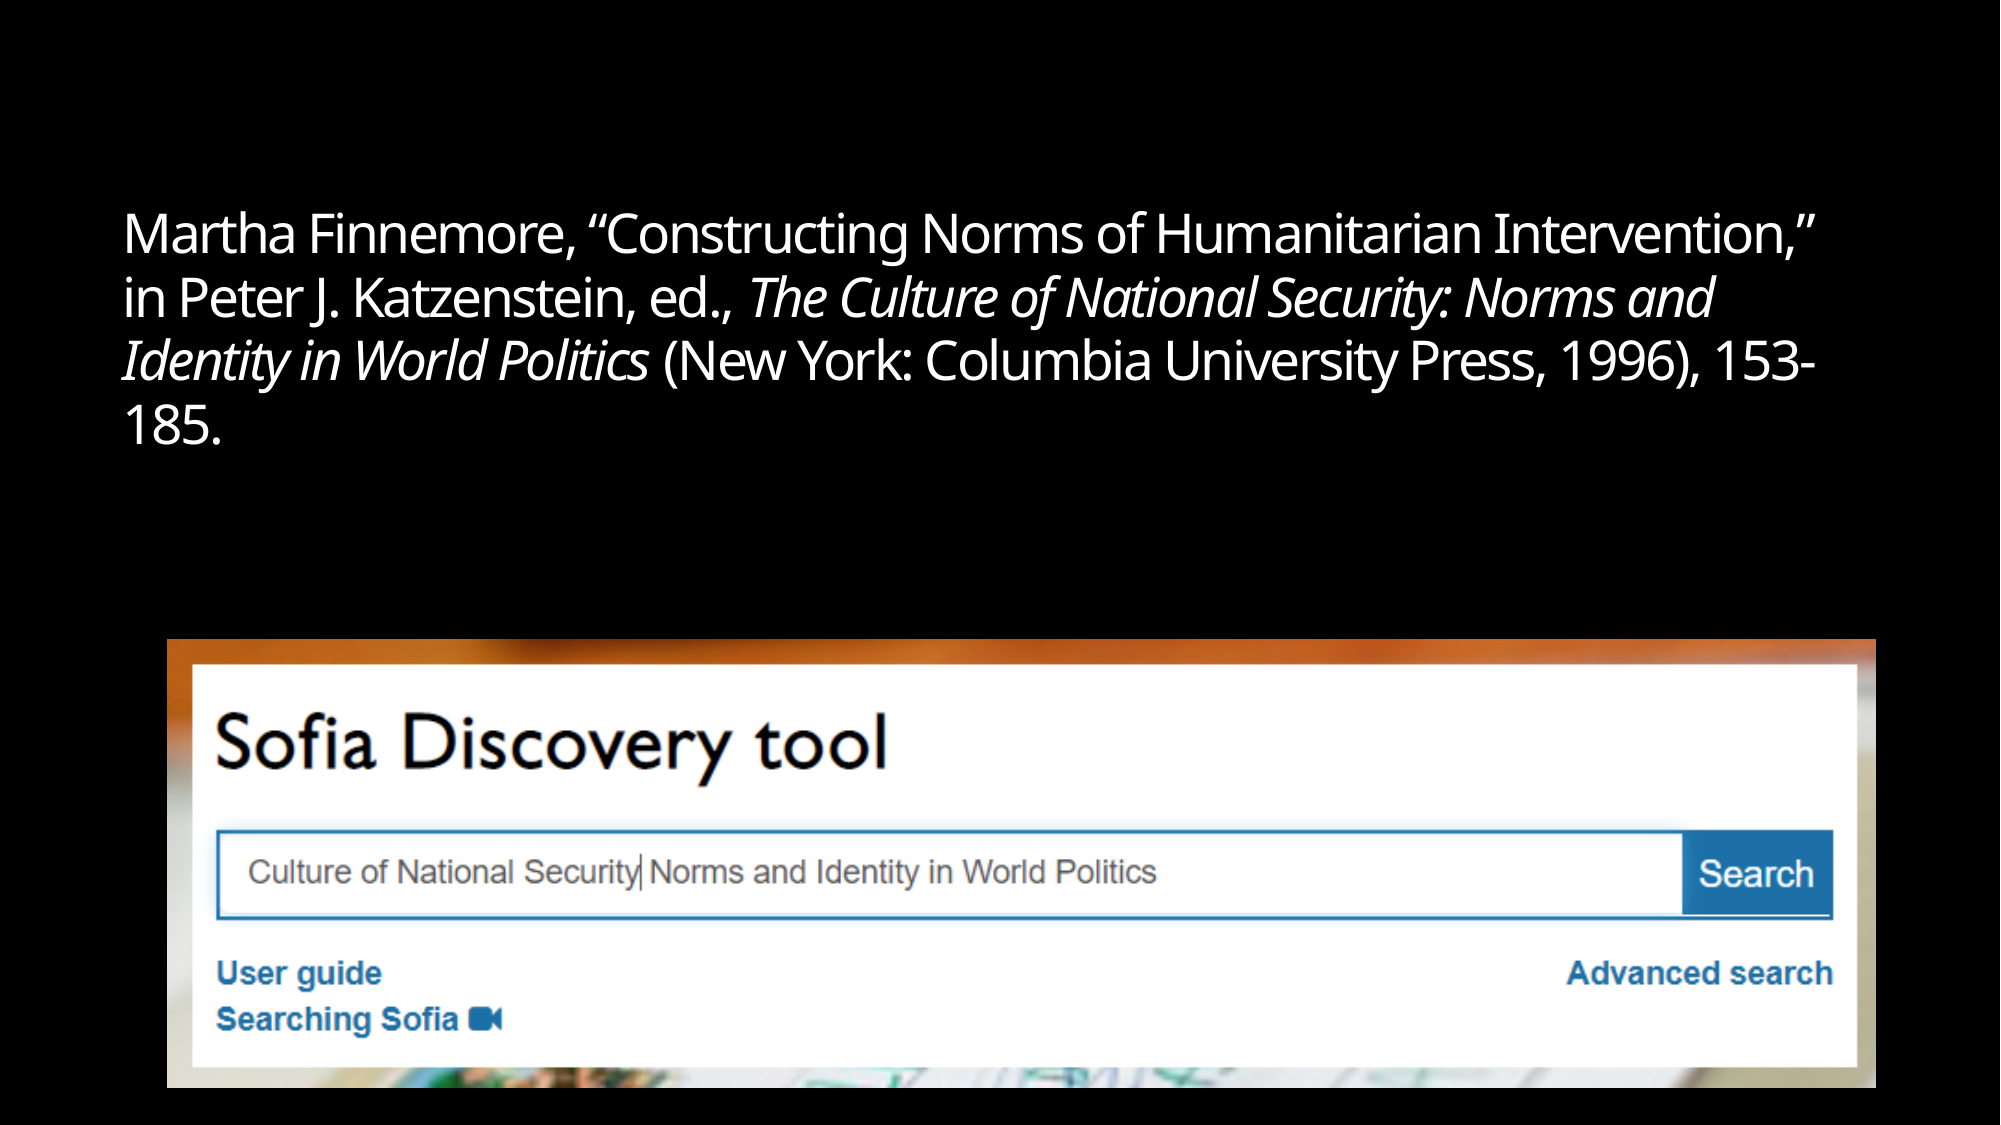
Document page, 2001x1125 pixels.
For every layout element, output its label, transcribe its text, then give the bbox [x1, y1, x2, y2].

title Martha Finnemore, “Constructing Norms of Humanitarian Intervention,” in Peter J. Katzenstein, ed., The Culture of National Security: Norms and Identity in World Politics (New York: Columbia University Press, 1996), 153-185. [107, 193, 1876, 466]
picture [167, 638, 1876, 1089]
